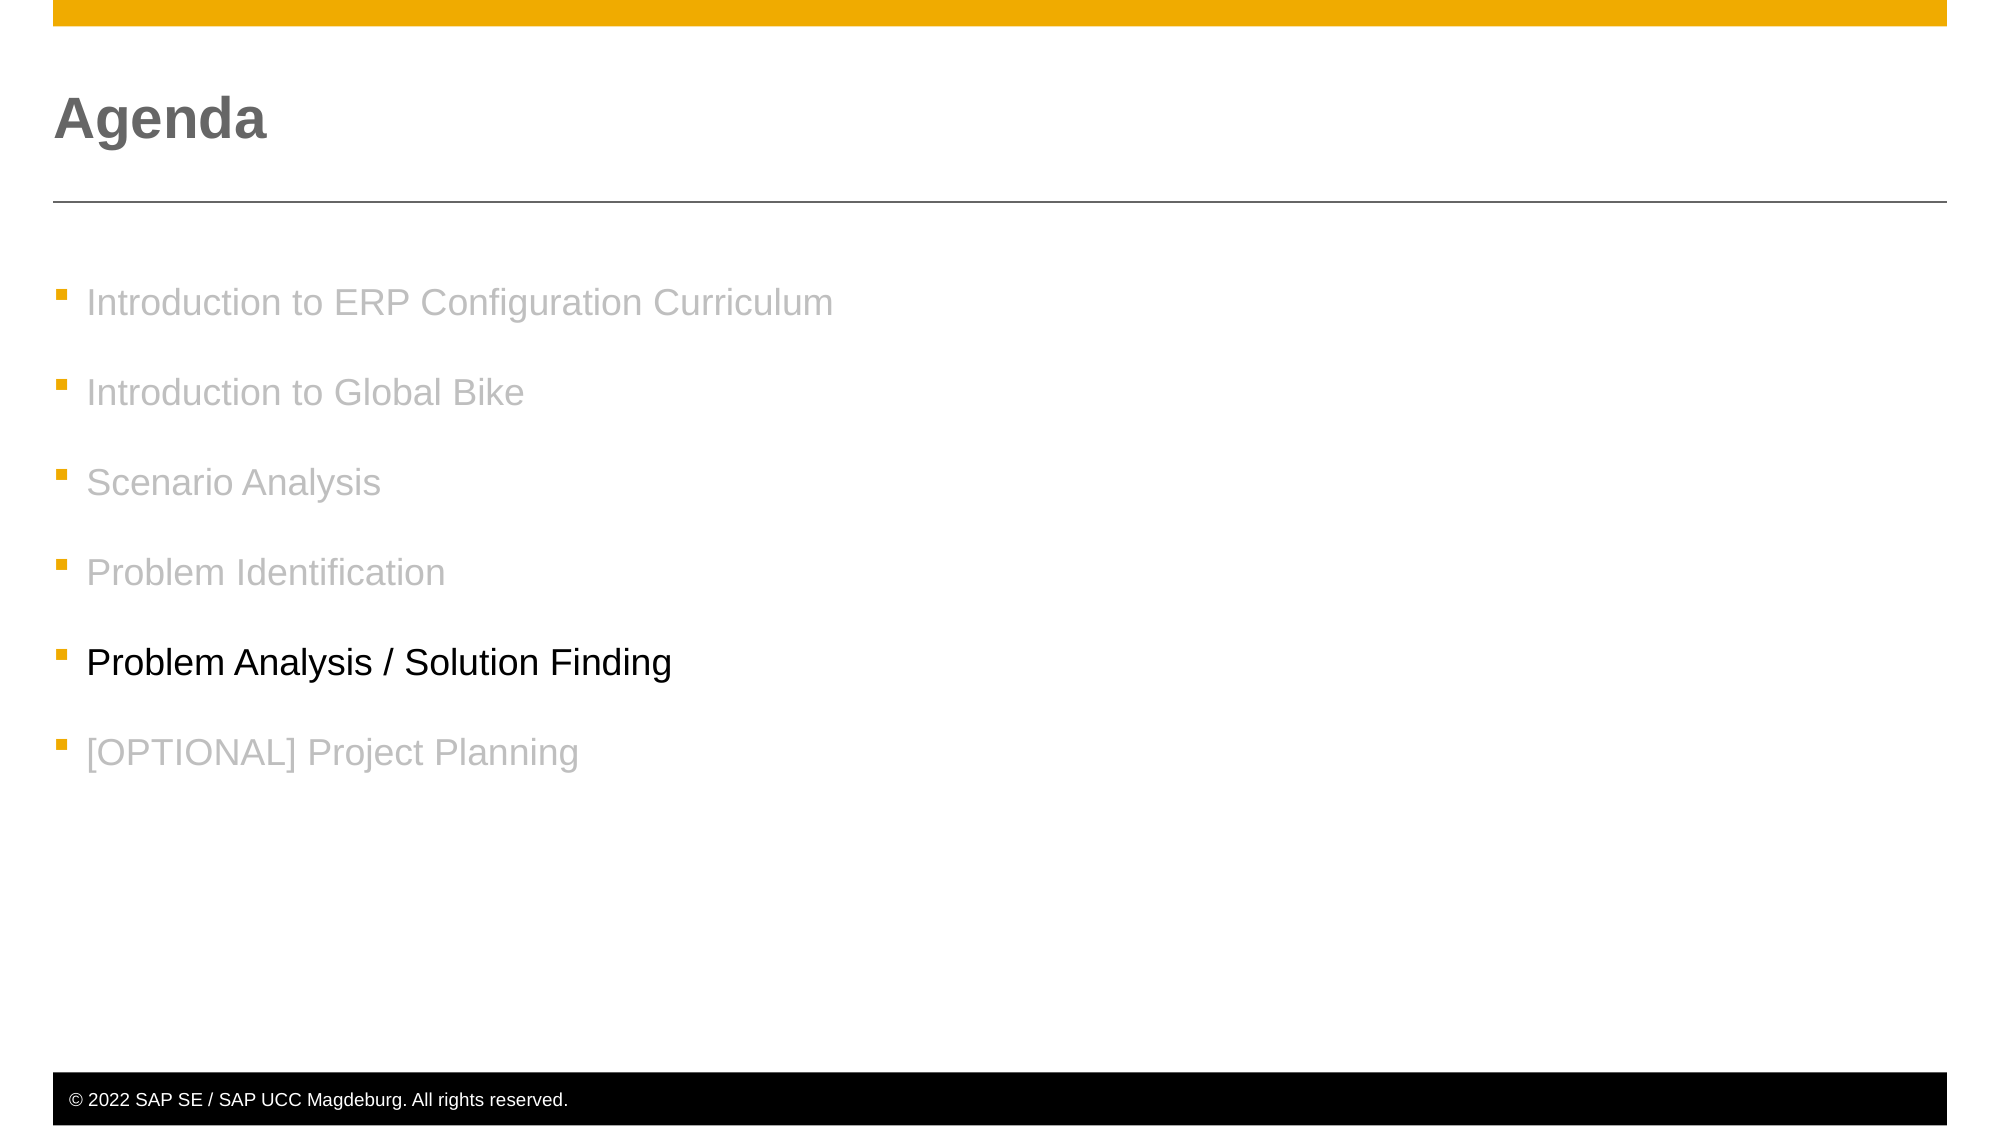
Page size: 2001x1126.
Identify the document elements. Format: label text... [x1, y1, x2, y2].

list Introduction to ERP Configuration Curriculum Introduction to Global Bike Scenario Analysis Problem Identification Problem Analysis / Solution Finding [OPTIONAL] Project Planning [53, 277, 1947, 907]
title Agenda [53, 53, 1947, 178]
